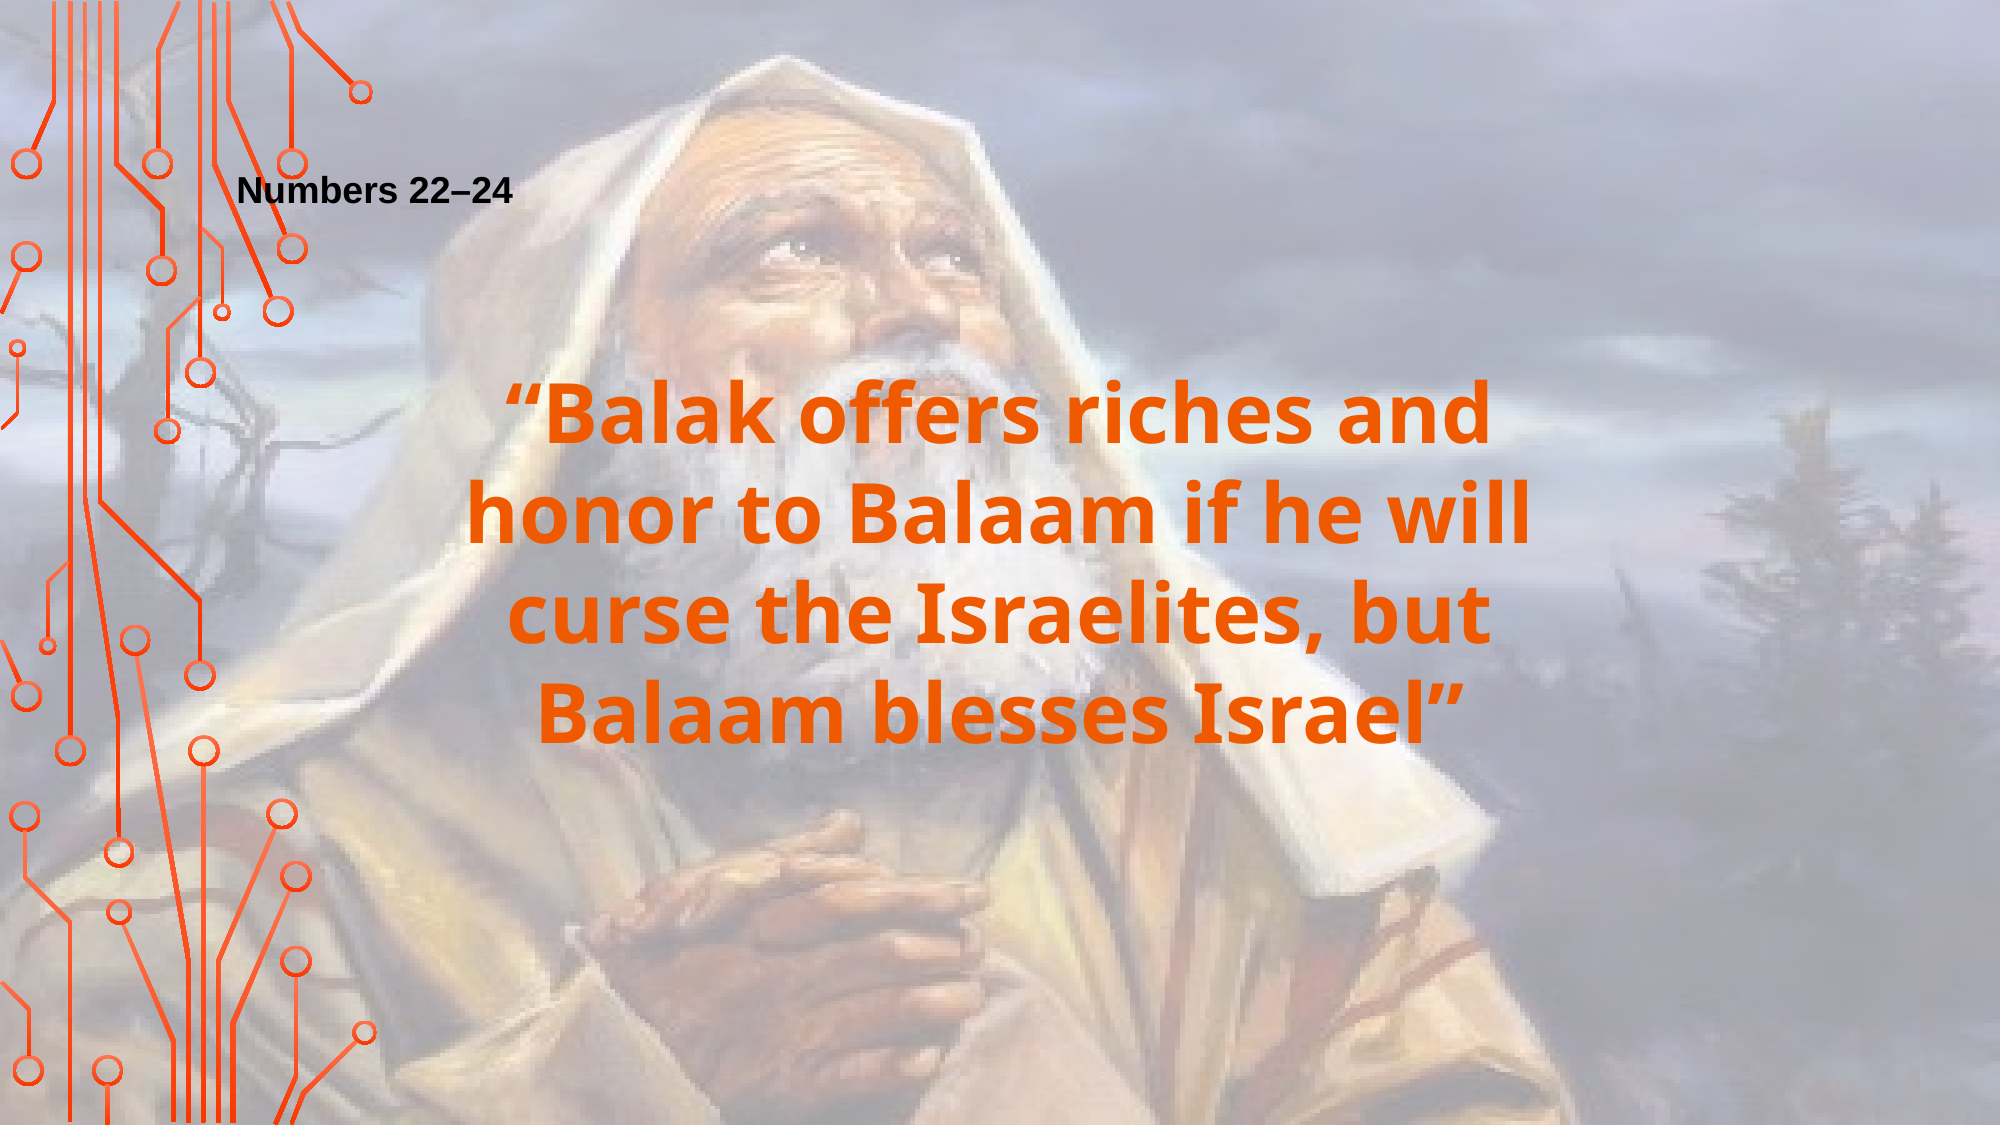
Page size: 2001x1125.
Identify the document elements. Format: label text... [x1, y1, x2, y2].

text_box “Balak offers riches and honor to Balaam if he will curse the Israelites, but Balaam blesses Israel” [394, 352, 1606, 768]
text_box Numbers 22–24 [221, 158, 528, 219]
